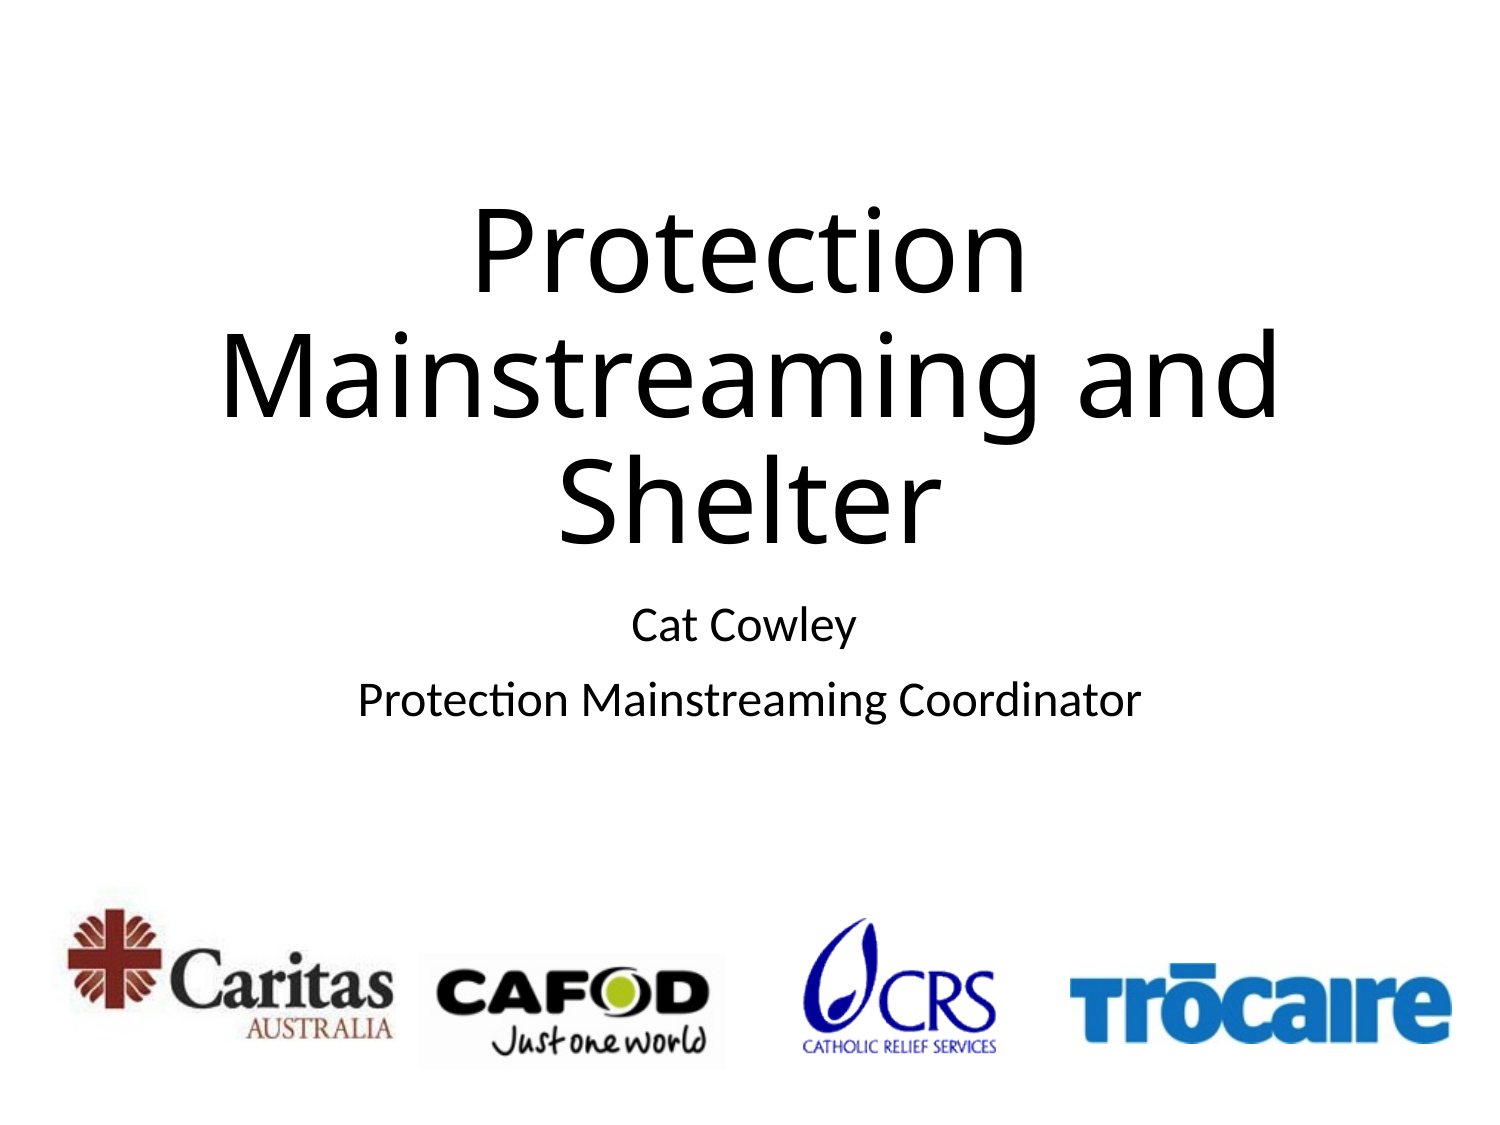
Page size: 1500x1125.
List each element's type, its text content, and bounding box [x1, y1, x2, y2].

title Protection Mainstreaming and Shelter [112, 184, 1388, 576]
picture [1070, 963, 1452, 1044]
picture [419, 953, 727, 1070]
picture [796, 918, 1027, 1057]
picture [51, 855, 396, 1042]
subtitle Cat Cowley Protection Mainstreaming Coordinator [187, 590, 1313, 863]
